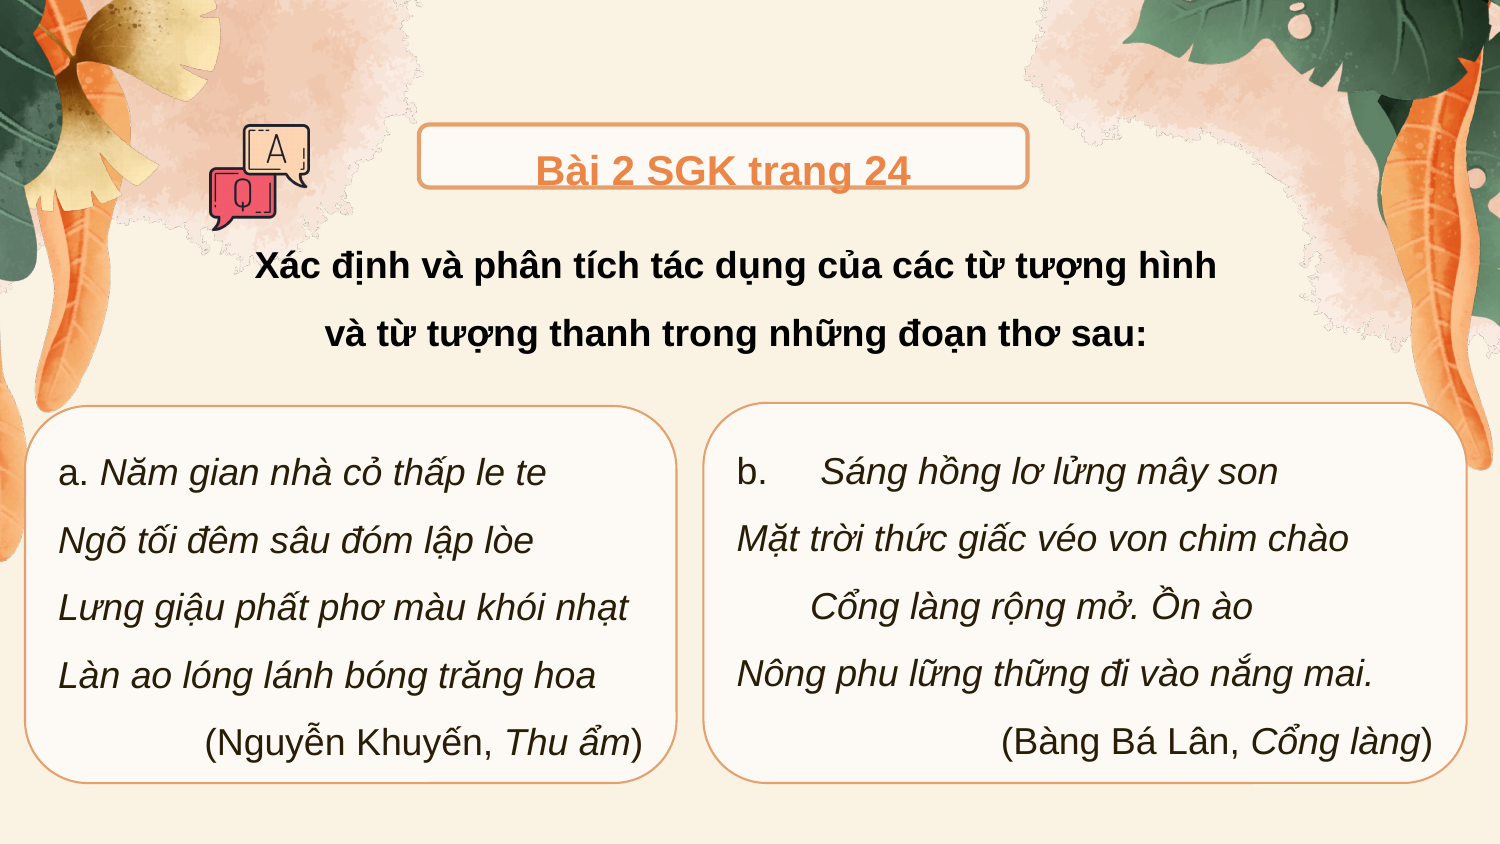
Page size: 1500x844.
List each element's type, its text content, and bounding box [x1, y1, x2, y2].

picture [0, 0, 536, 586]
text_box Bài 2 SGK trang 24 [416, 122, 1030, 190]
text_box b. Sáng hồng lơ lửng mây son Mặt trời thức giấc véo von chim chào Cổng làng rộng mở. Ồn ào Nông phu lững thững đi vào nắng mai. (Bàng Bá Lân, Cổng làng) [701, 400, 1469, 786]
picture [968, 0, 1500, 493]
text_box Xác định và phân tích tác dụng của các từ tượng hình và từ tượng thanh trong những đoạn thơ sau: [234, 211, 1239, 362]
text_box a. Năm gian nhà cỏ thấp le te Ngõ tối đêm sâu đóm lập lòe Lưng giậu phất phơ màu khói nhạt Làn ao lóng lánh bóng trăng hoa (Nguyễn Khuyến, Thu ẩm) [22, 403, 679, 786]
